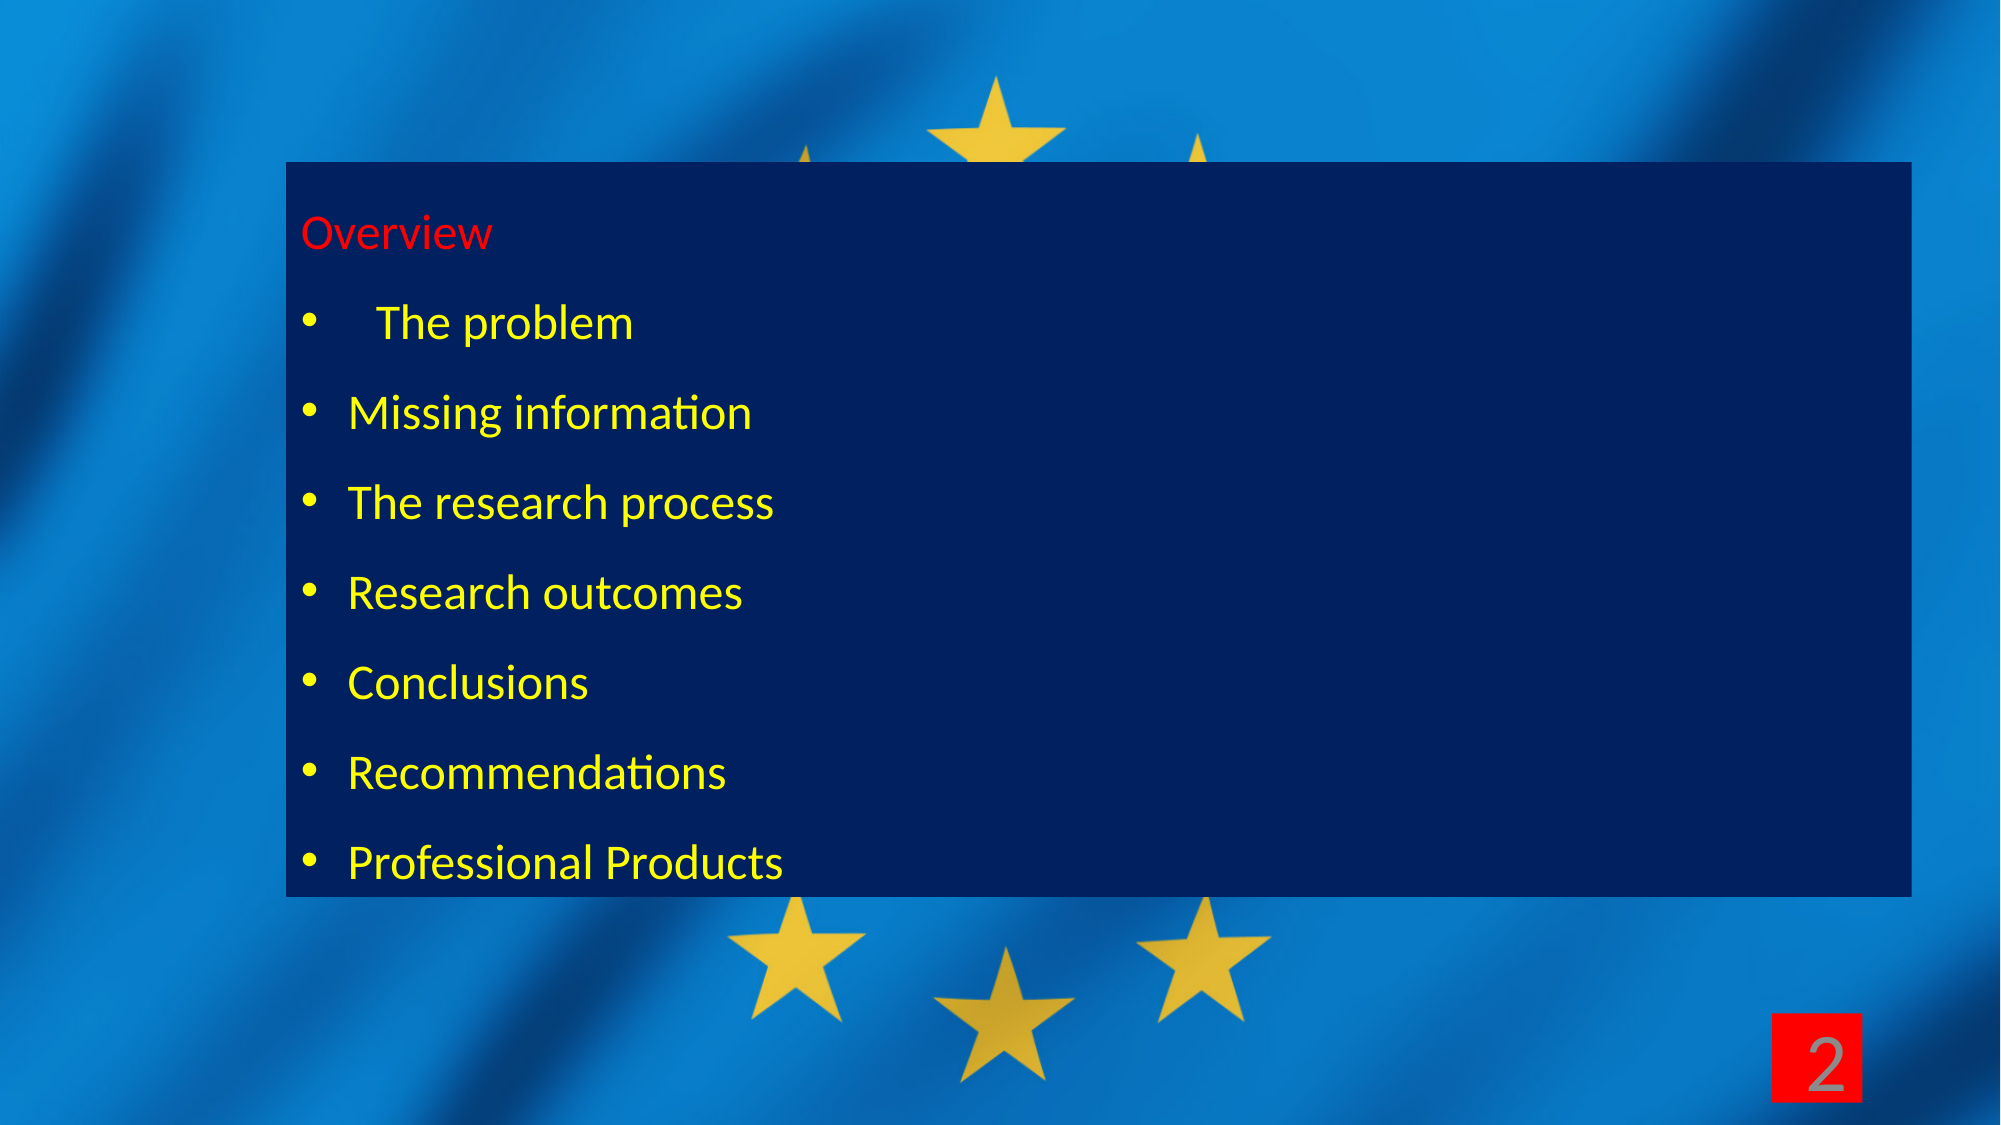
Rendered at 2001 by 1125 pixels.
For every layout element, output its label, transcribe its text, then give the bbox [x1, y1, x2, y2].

picture [0, 0, 2001, 1125]
text_box Overview The problem Missing information The research process Research outcomes Conclusions Recommendations Professional Products [286, 162, 1912, 897]
slide_number 2 [1772, 1013, 1863, 1103]
